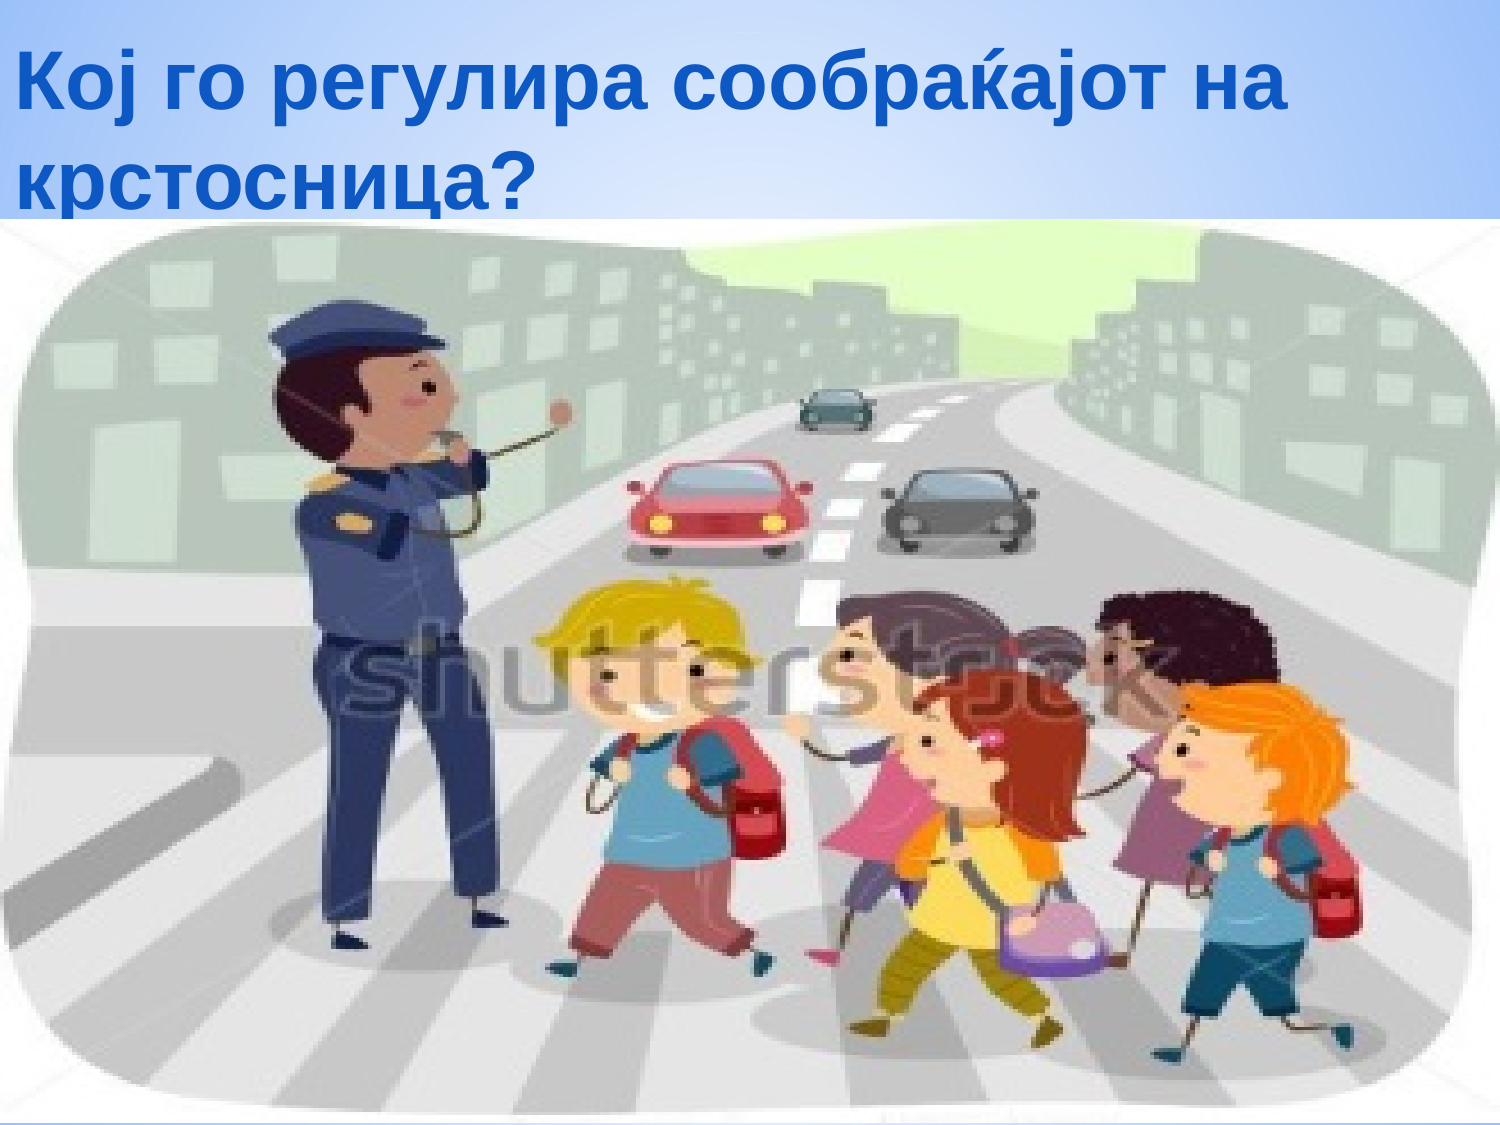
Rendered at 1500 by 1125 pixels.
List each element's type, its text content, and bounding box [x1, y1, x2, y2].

picture [0, 219, 1500, 1123]
text_box Кој го регулира сообраќајот на крстосница? [0, 19, 1500, 219]
